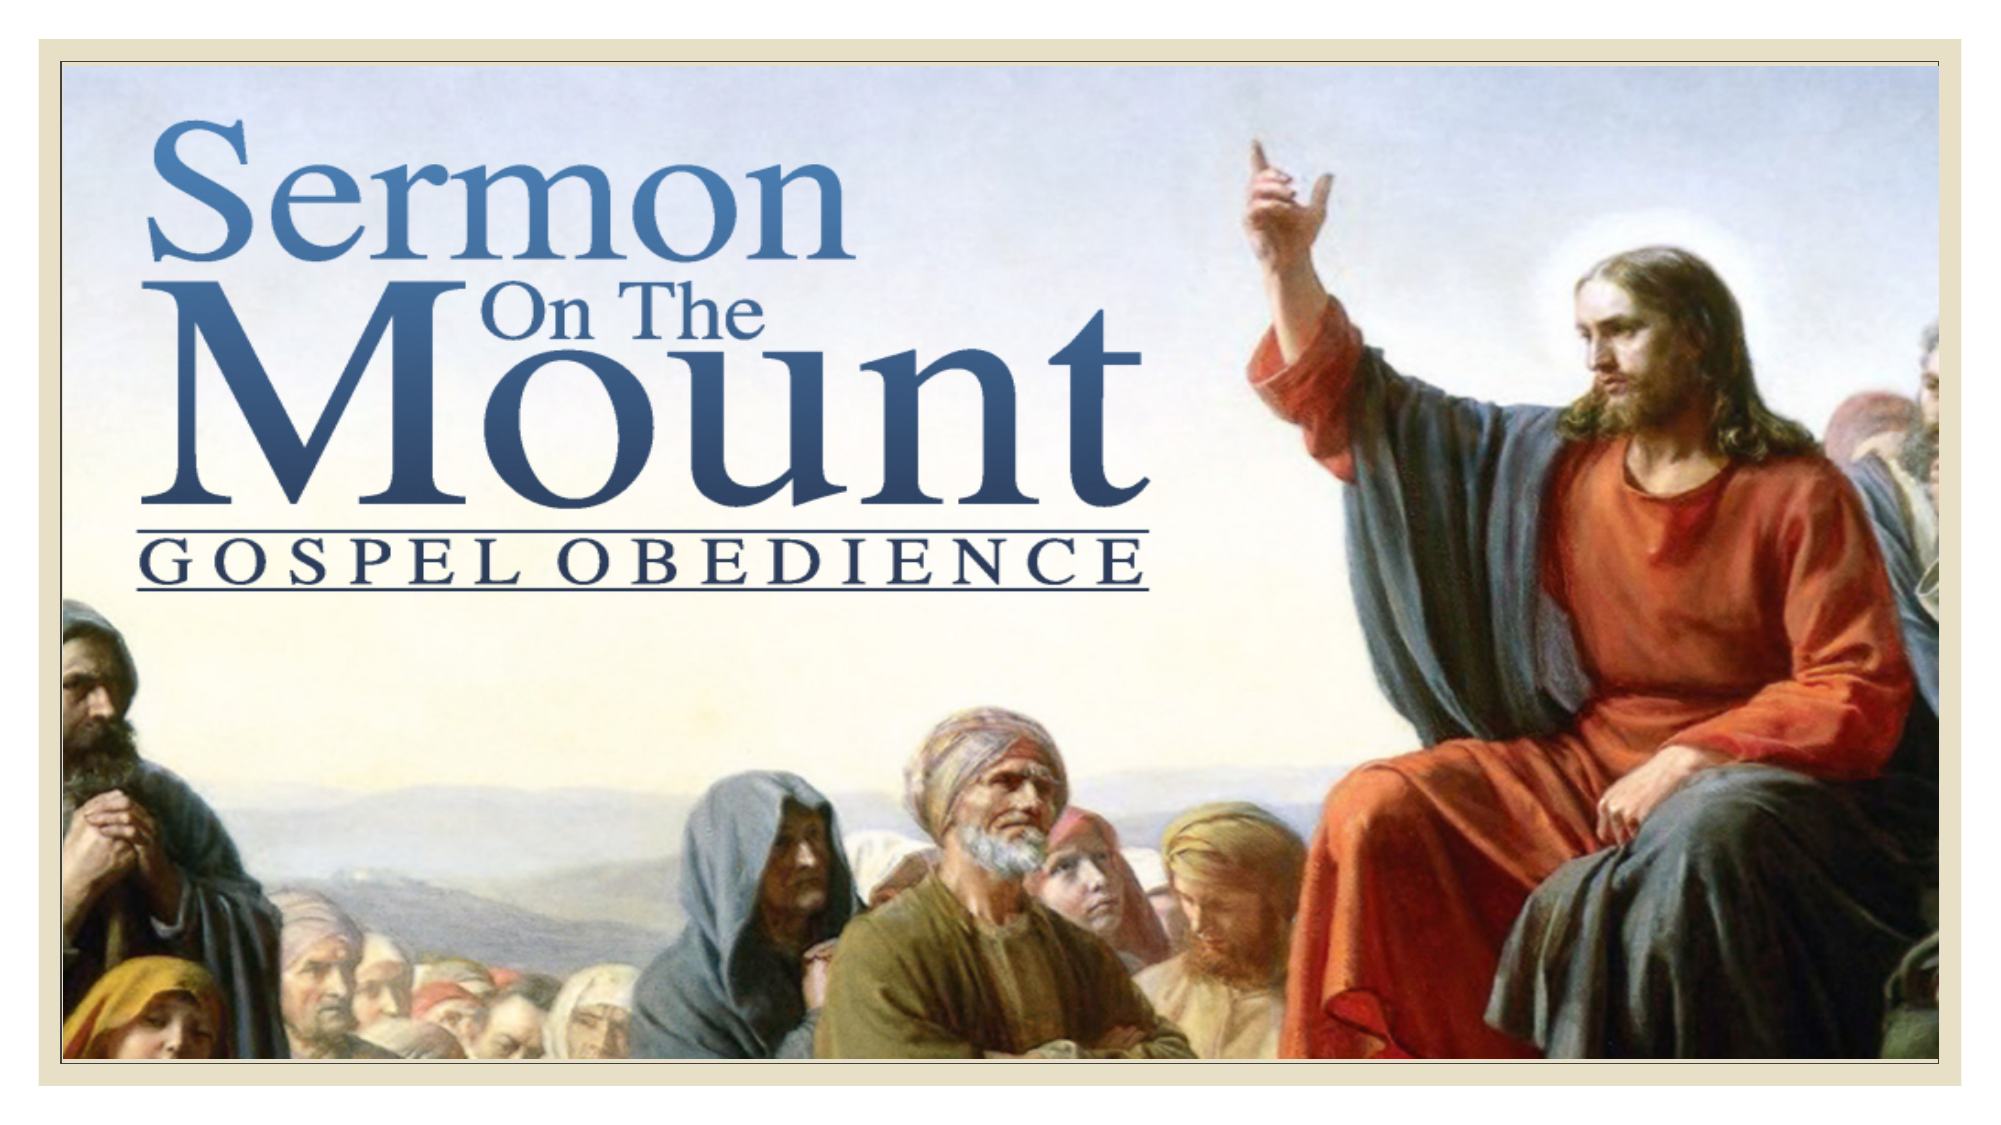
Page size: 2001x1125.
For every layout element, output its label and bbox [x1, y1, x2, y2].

picture [63, 66, 1939, 1059]
